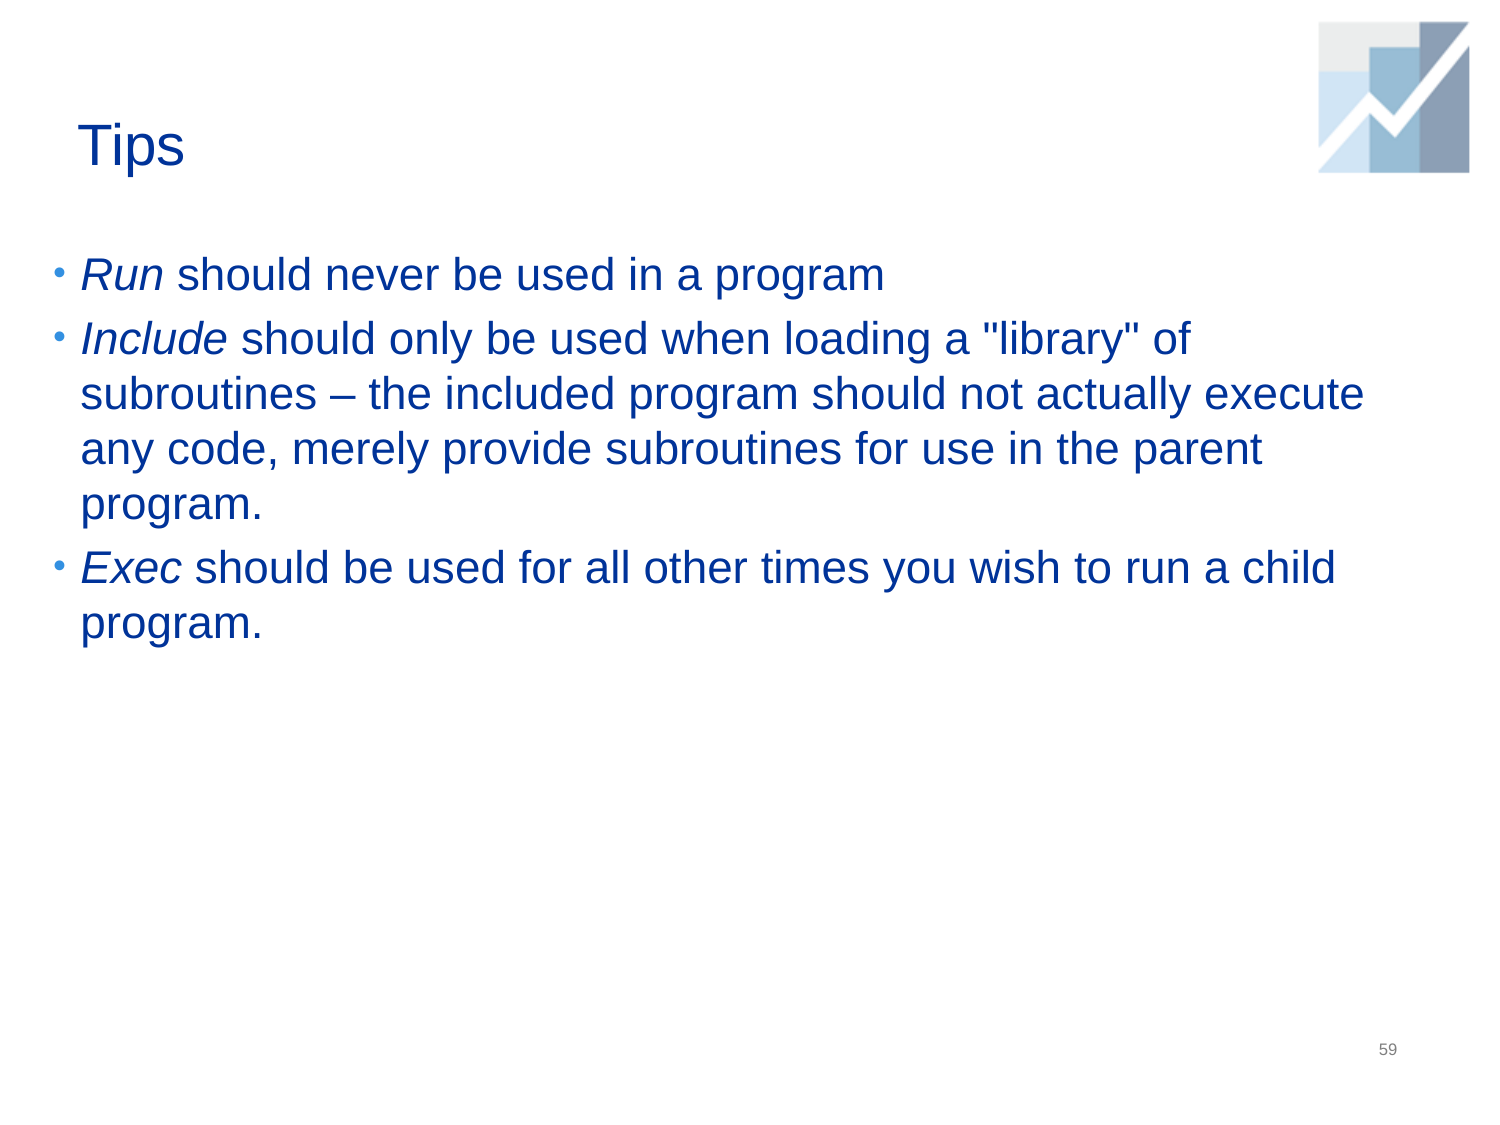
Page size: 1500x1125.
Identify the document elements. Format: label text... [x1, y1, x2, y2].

slide_number 59 [1262, 1015, 1413, 1067]
picture [1300, 11, 1479, 181]
list Run should never be used in a program Include should only be used when loading a "library" of subroutines – the included program should not actually execute any code, merely provide subroutines for use in the parent program. Exec should be used for all other times you wish to run a child program. [37, 237, 1438, 977]
title Tips [62, 0, 1297, 185]
